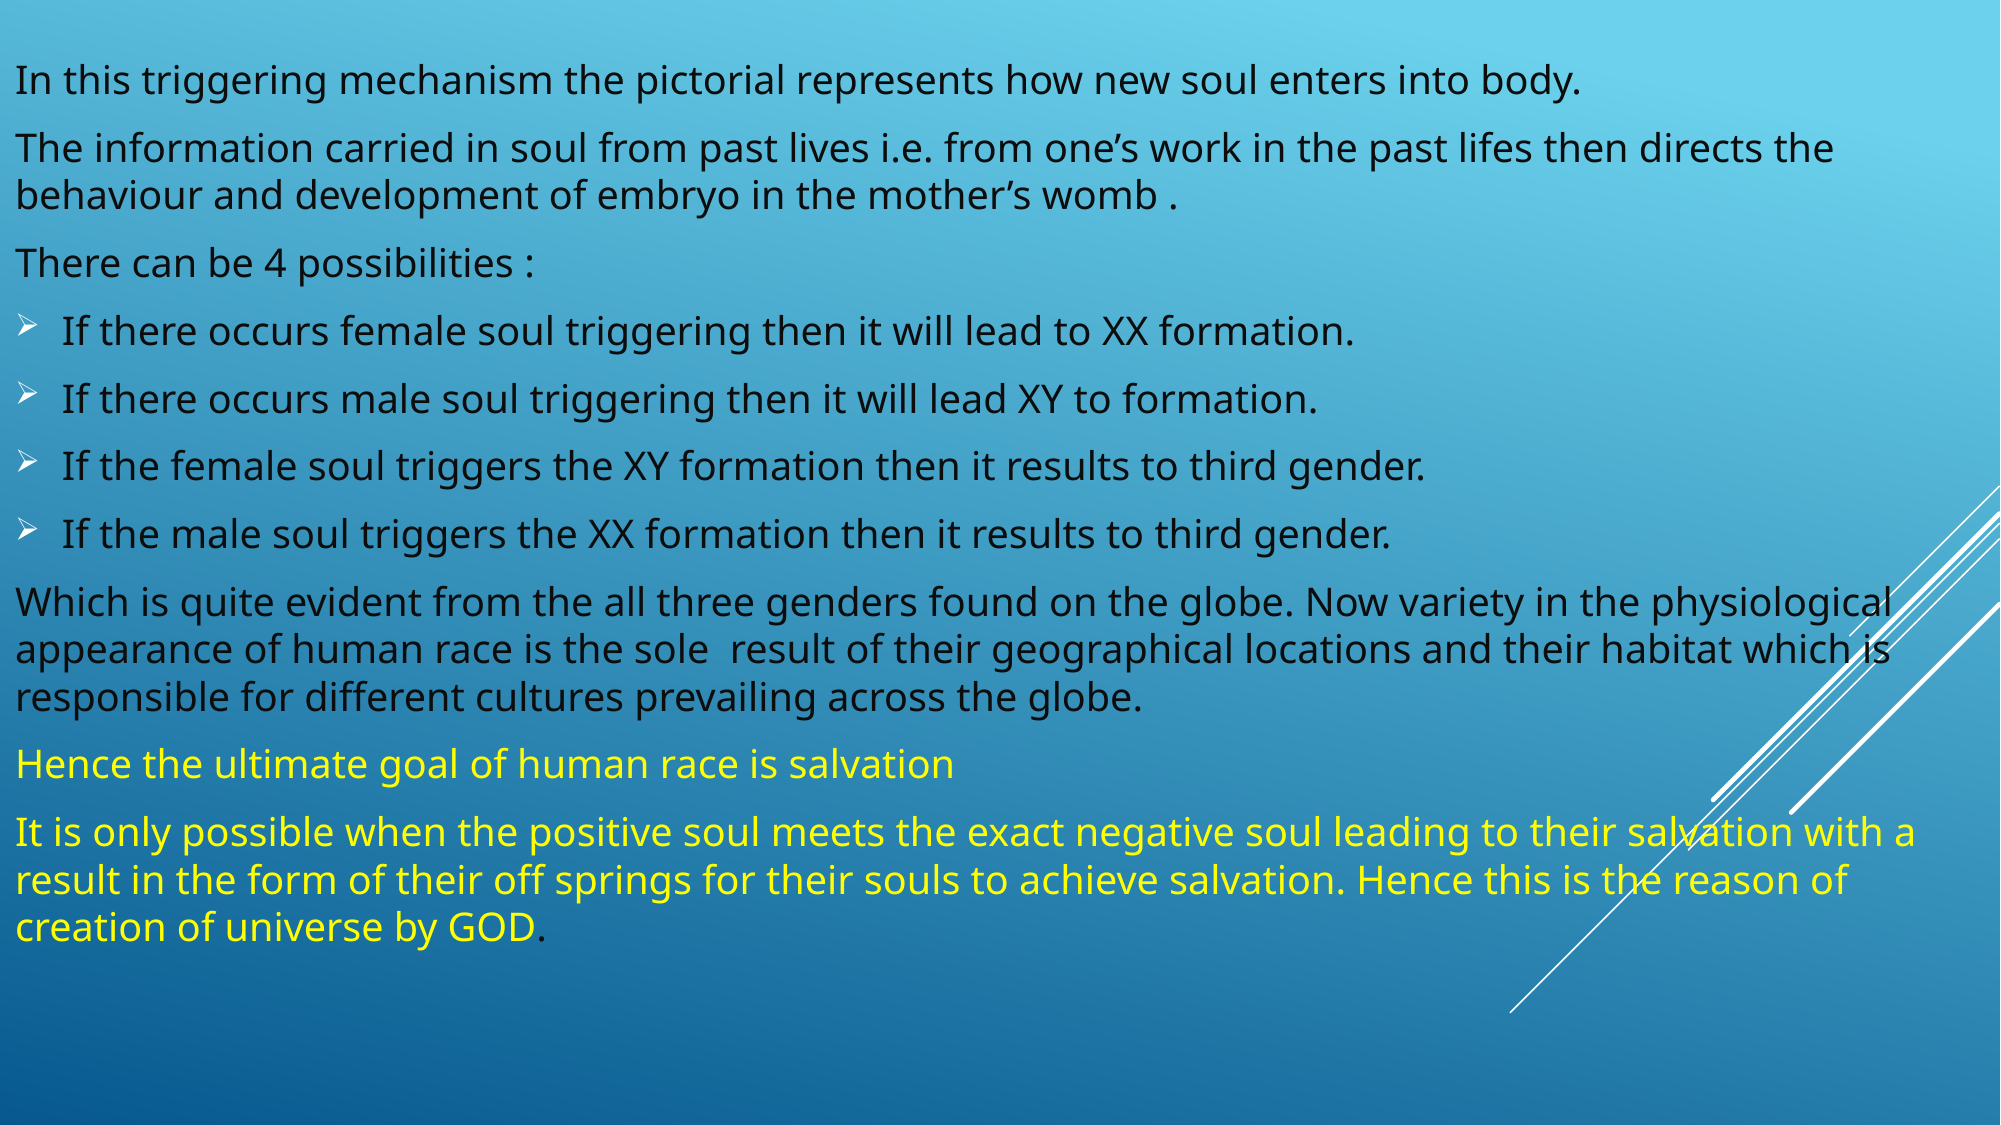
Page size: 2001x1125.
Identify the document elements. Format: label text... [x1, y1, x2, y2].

list In this triggering mechanism the pictorial represents how new soul enters into body. The information carried in soul from past lives i.e. from one’s work in the past lifes then directs the behaviour and development of embryo in the mother’s womb . There can be 4 possibilities : If there occurs female soul triggering then it will lead to XX formation. If there occurs male soul triggering then it will lead XY to formation. If the female soul triggers the XY formation then it results to third gender. If the male soul triggers the XX formation then it results to third gender. Which is quite evident from the all three genders found on the globe. Now variety in the physiological appearance of human race is the sole result of their geographical locations and their habitat which is responsible for different cultures prevailing across the globe. Hence the ultimate goal of human race is salvation It is only possible when the positive soul meets the exact negative soul leading to their salvation with a result in the form of their off springs for their souls to achieve salvation. Hence this is the reason of creation of universe by GOD. [0, 47, 2000, 1125]
